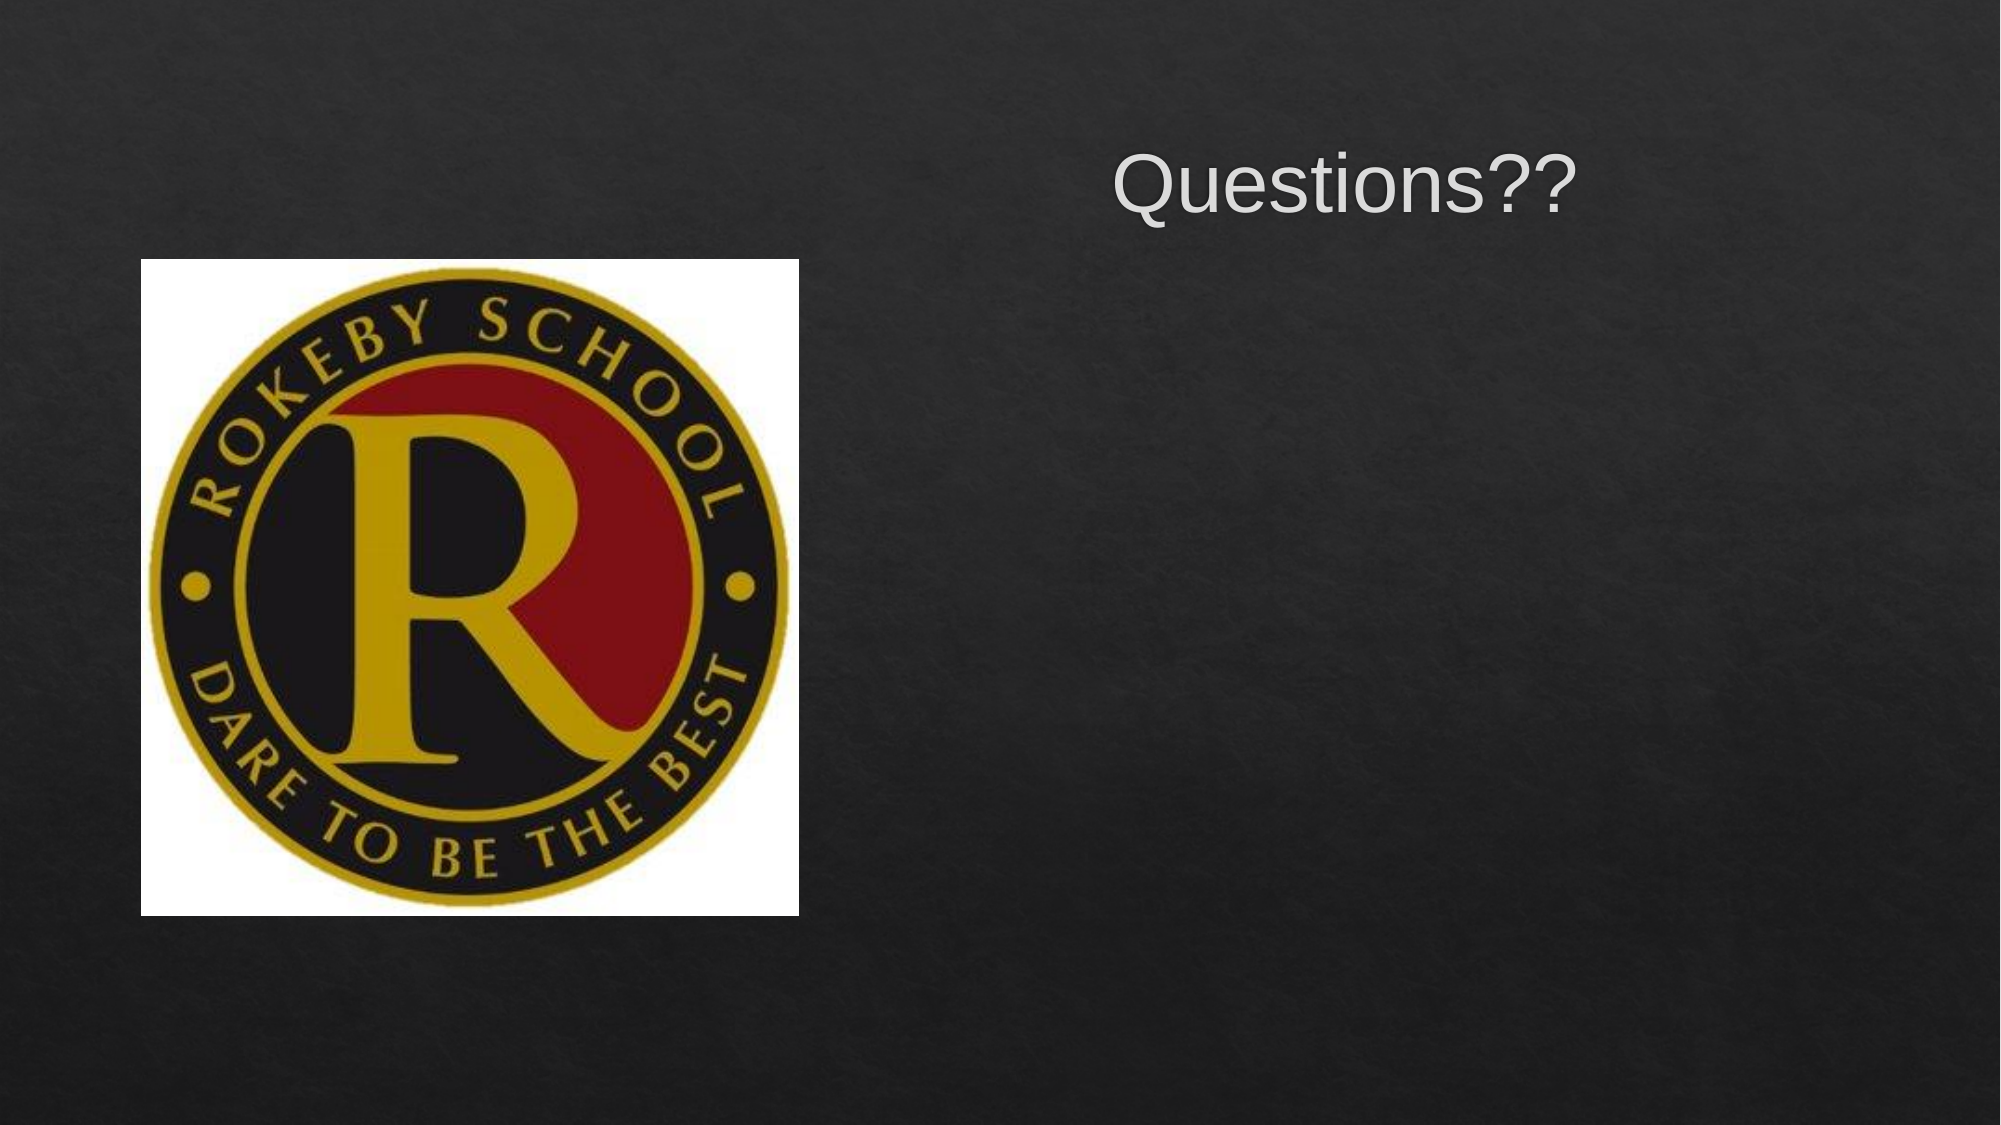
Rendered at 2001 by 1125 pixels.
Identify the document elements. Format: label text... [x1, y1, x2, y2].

picture [0, 0, 2001, 1125]
title Questions?? [866, 99, 1825, 260]
